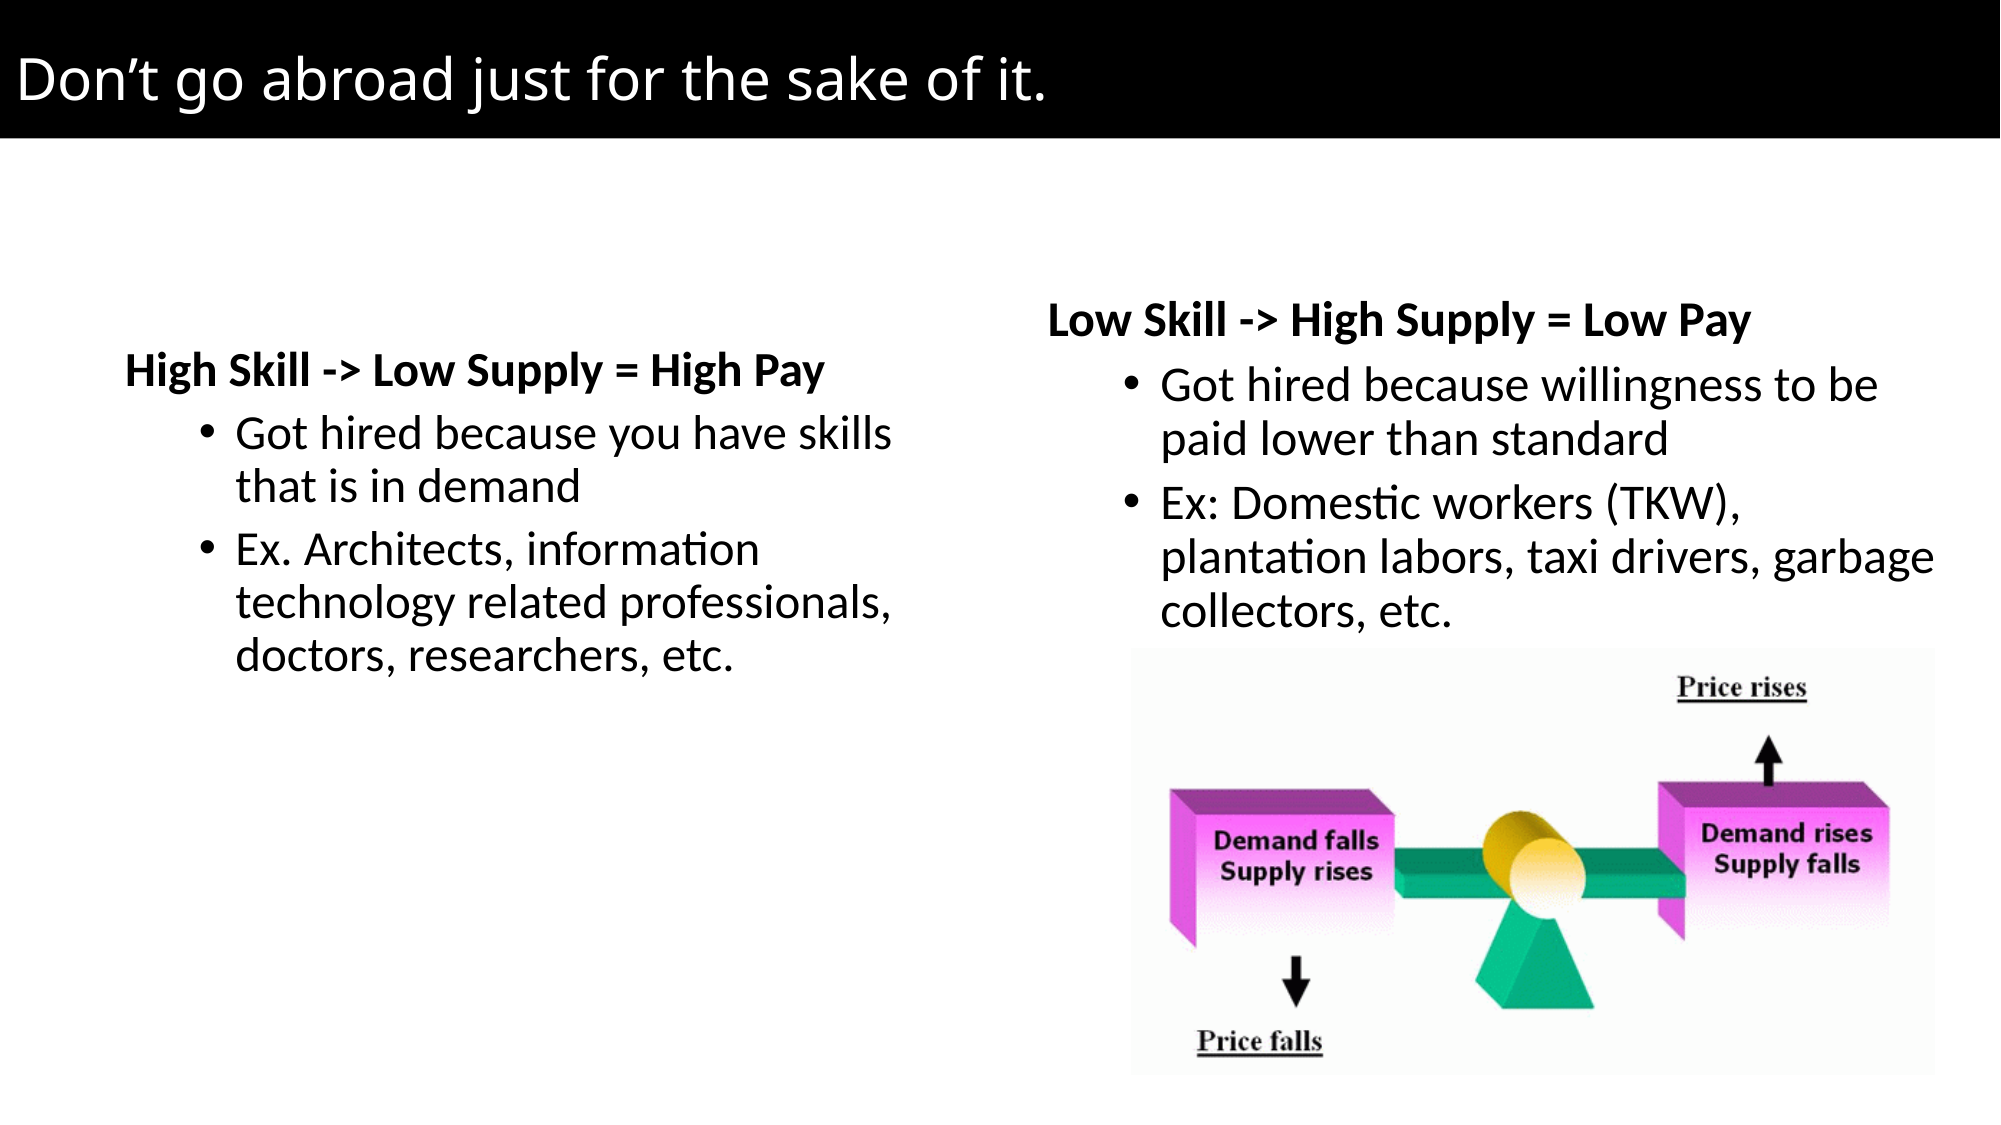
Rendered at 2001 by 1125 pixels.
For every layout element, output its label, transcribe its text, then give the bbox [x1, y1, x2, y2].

text_box High Skill -> Low Supply = High Pay Got hired because you have skills that is in demand Ex. Architects, information technology related professionals, doctors, researchers, etc. [110, 257, 918, 737]
list Low Skill -> High Supply = Low Pay Got hired because willingness to be paid lower than standard Ex: Domestic workers (TKW), plantation labors, taxi drivers, garbage collectors, etc. [1032, 286, 1962, 611]
text_box Don’t go abroad just for the sake of it. [0, 0, 2000, 139]
picture [1131, 648, 1935, 1075]
